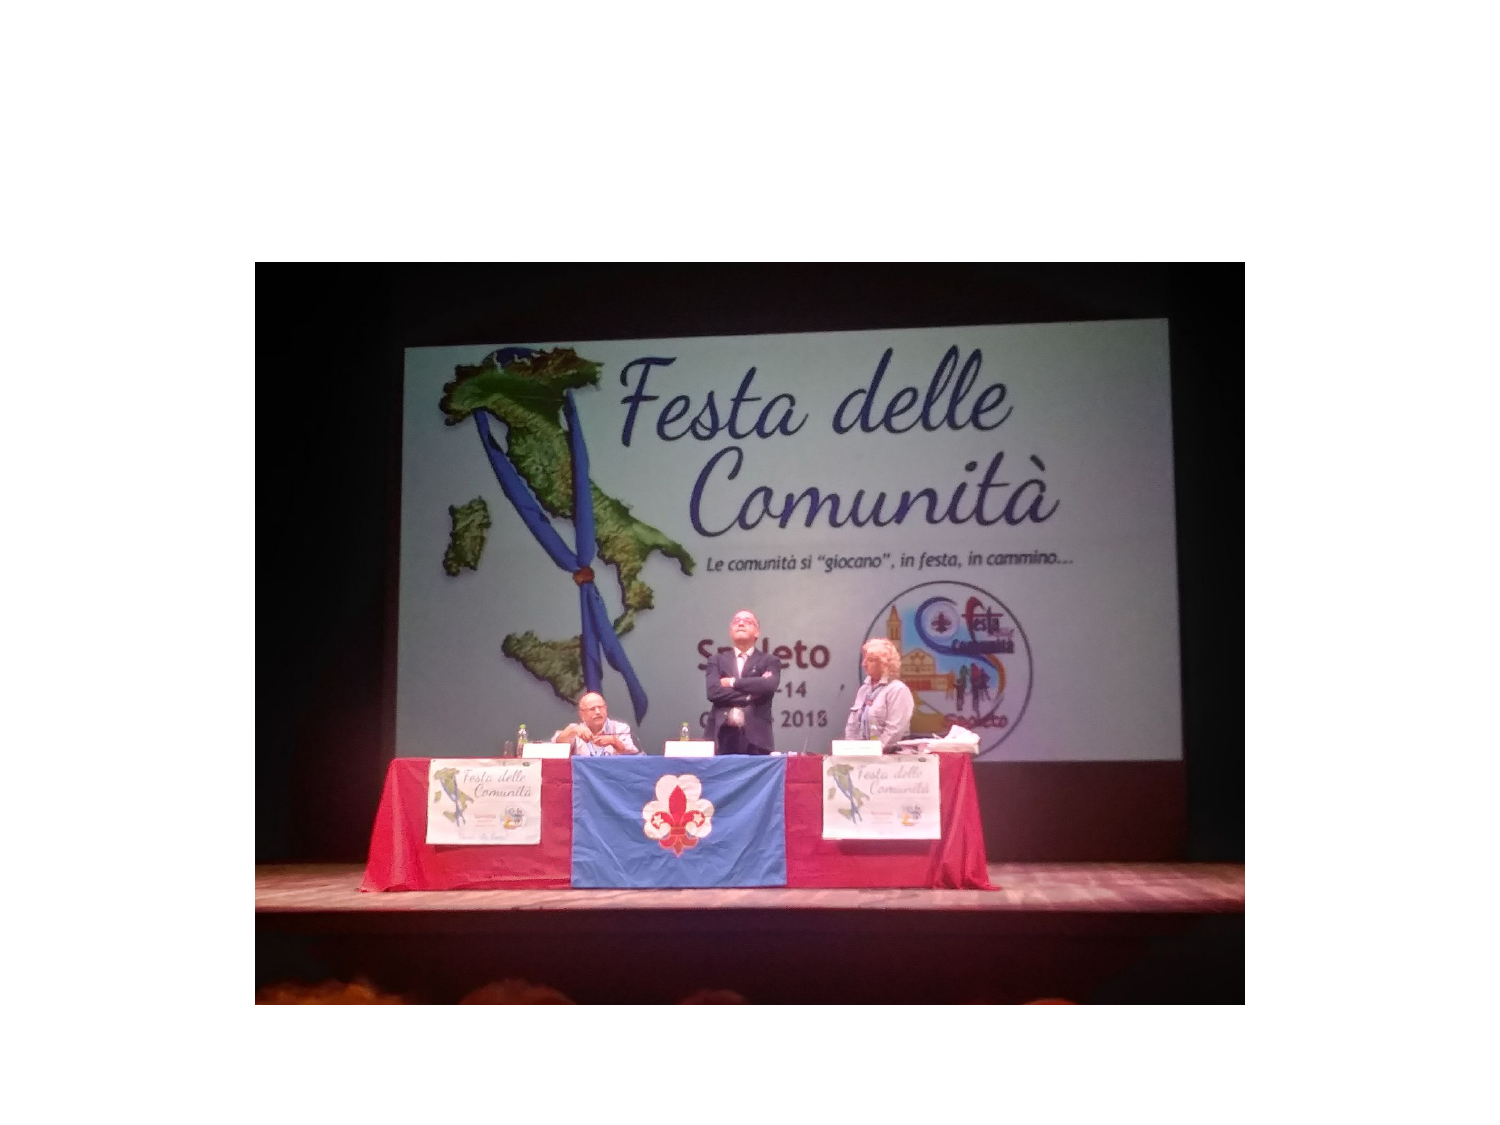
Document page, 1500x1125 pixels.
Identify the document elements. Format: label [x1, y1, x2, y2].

list [254, 262, 1246, 1006]
